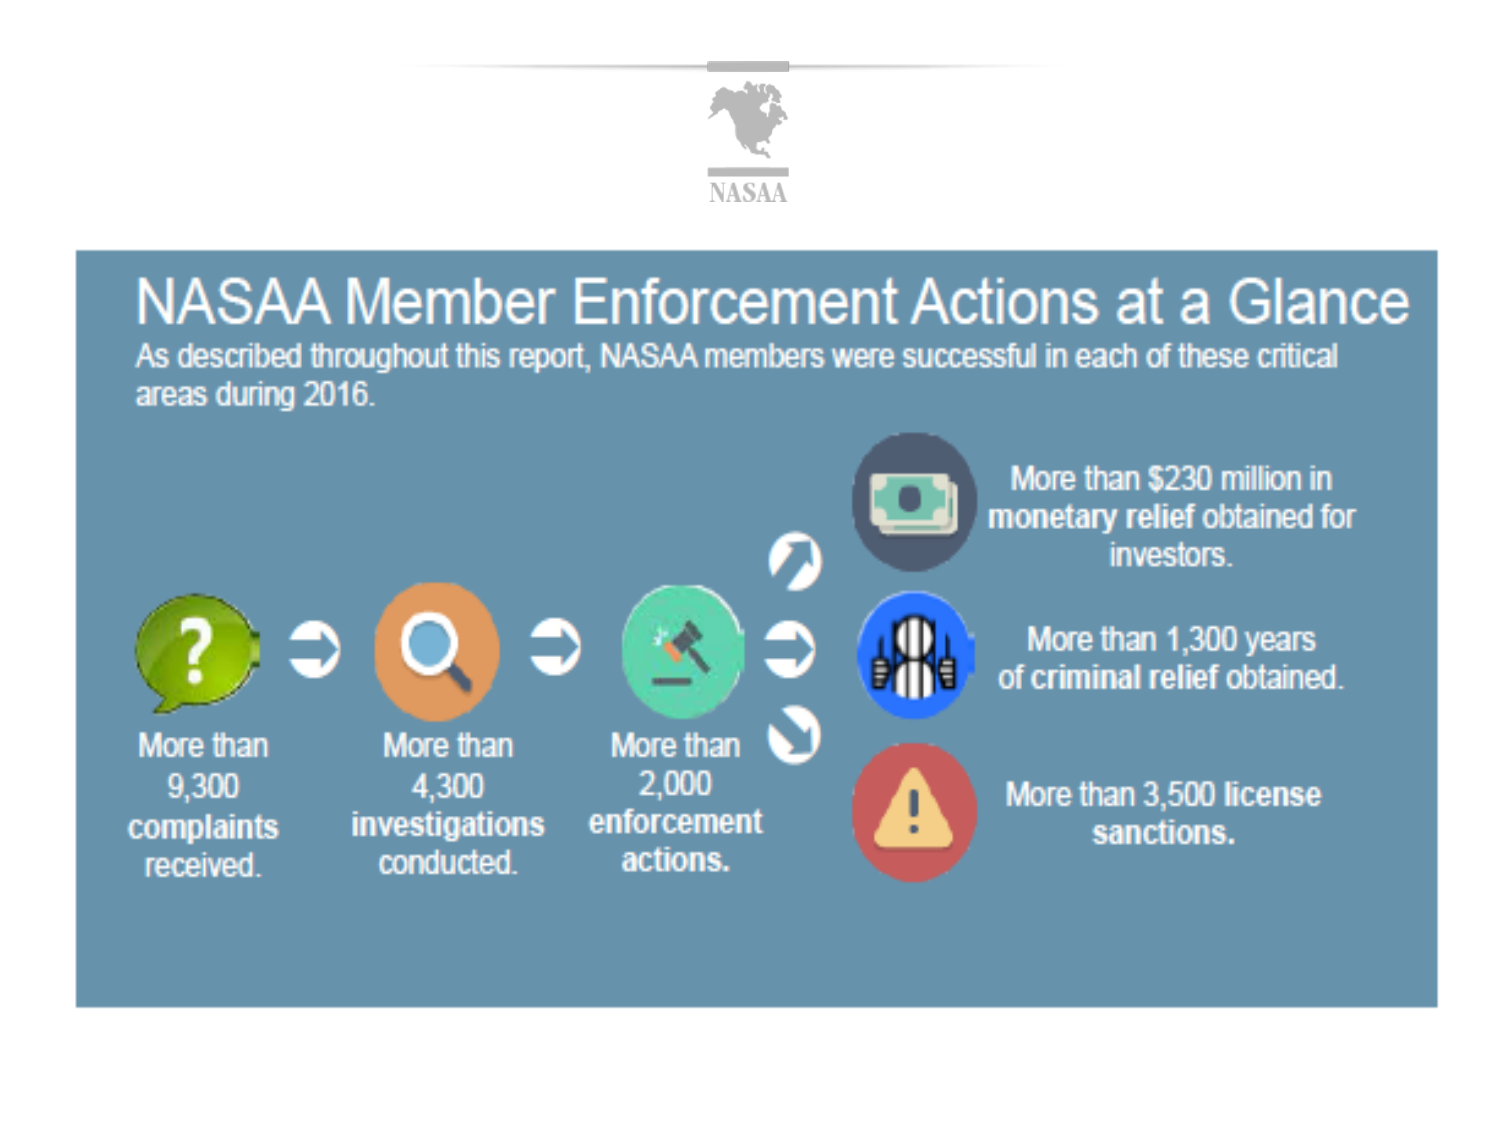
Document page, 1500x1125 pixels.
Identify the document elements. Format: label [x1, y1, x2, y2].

picture [62, 224, 1451, 1038]
picture [348, 59, 1077, 203]
